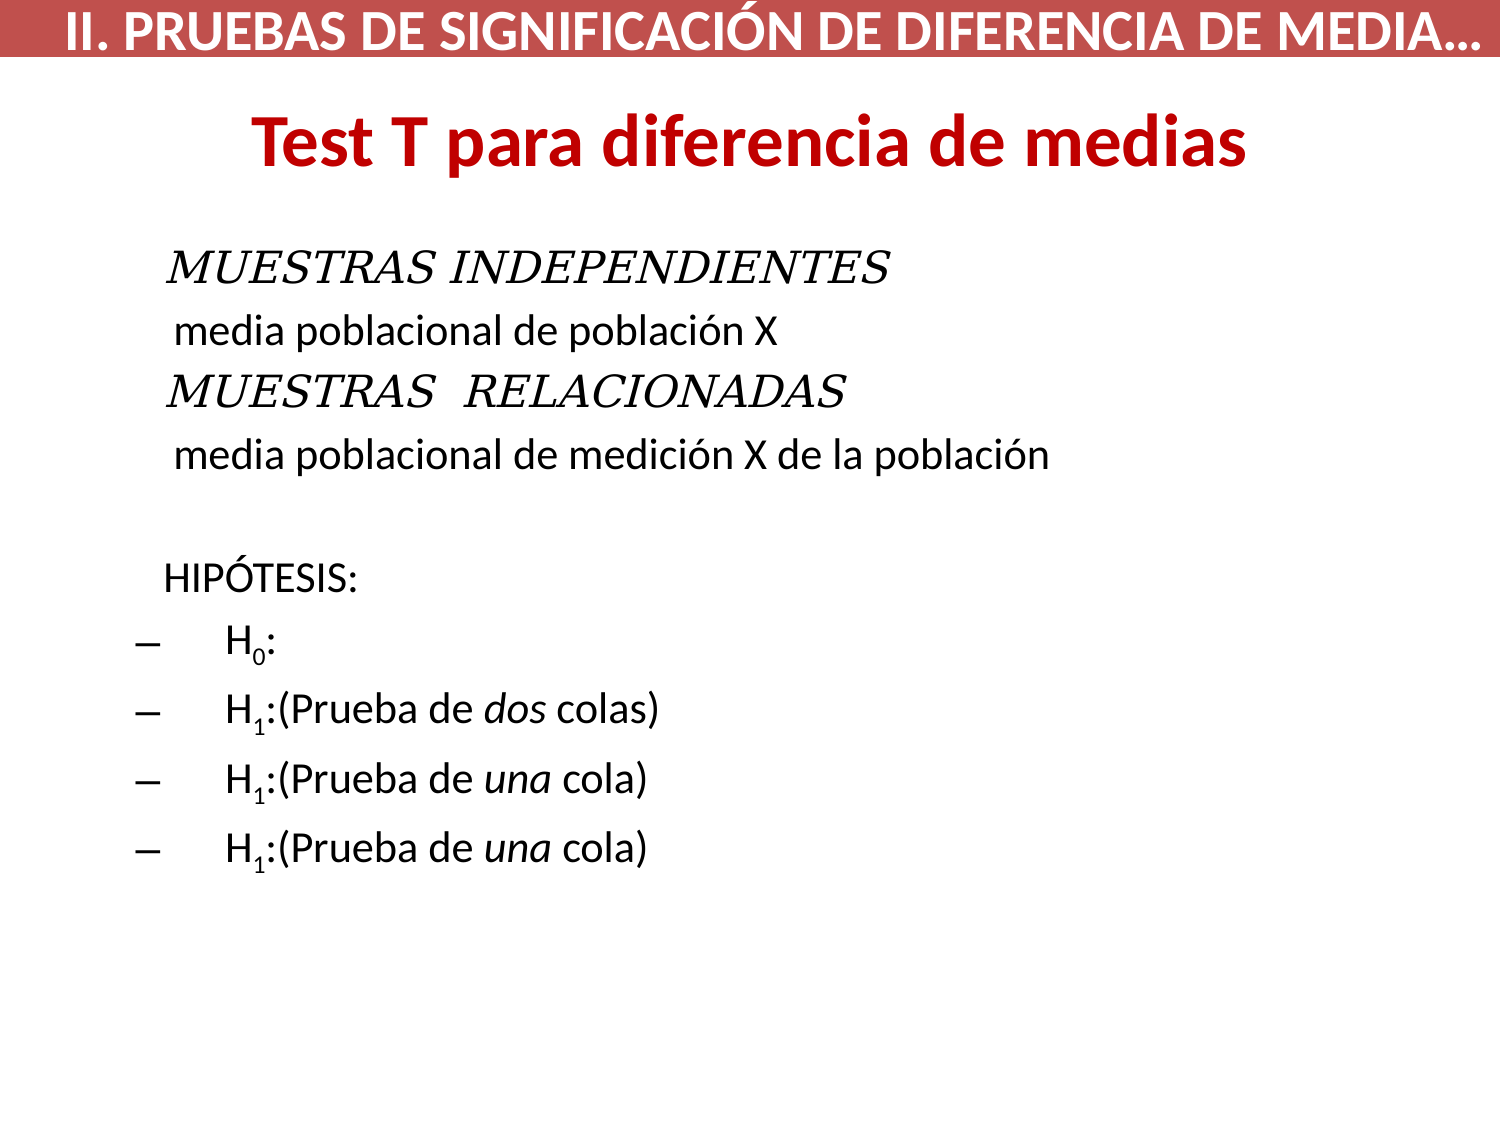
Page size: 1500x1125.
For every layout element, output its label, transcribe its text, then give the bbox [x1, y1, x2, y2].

title Test T para diferencia de medias [75, 57, 1425, 231]
text_box II. PRUEBAS DE SIGNIFICACIÓN DE DIFERENCIA DE MEDIA… [0, 0, 1500, 57]
